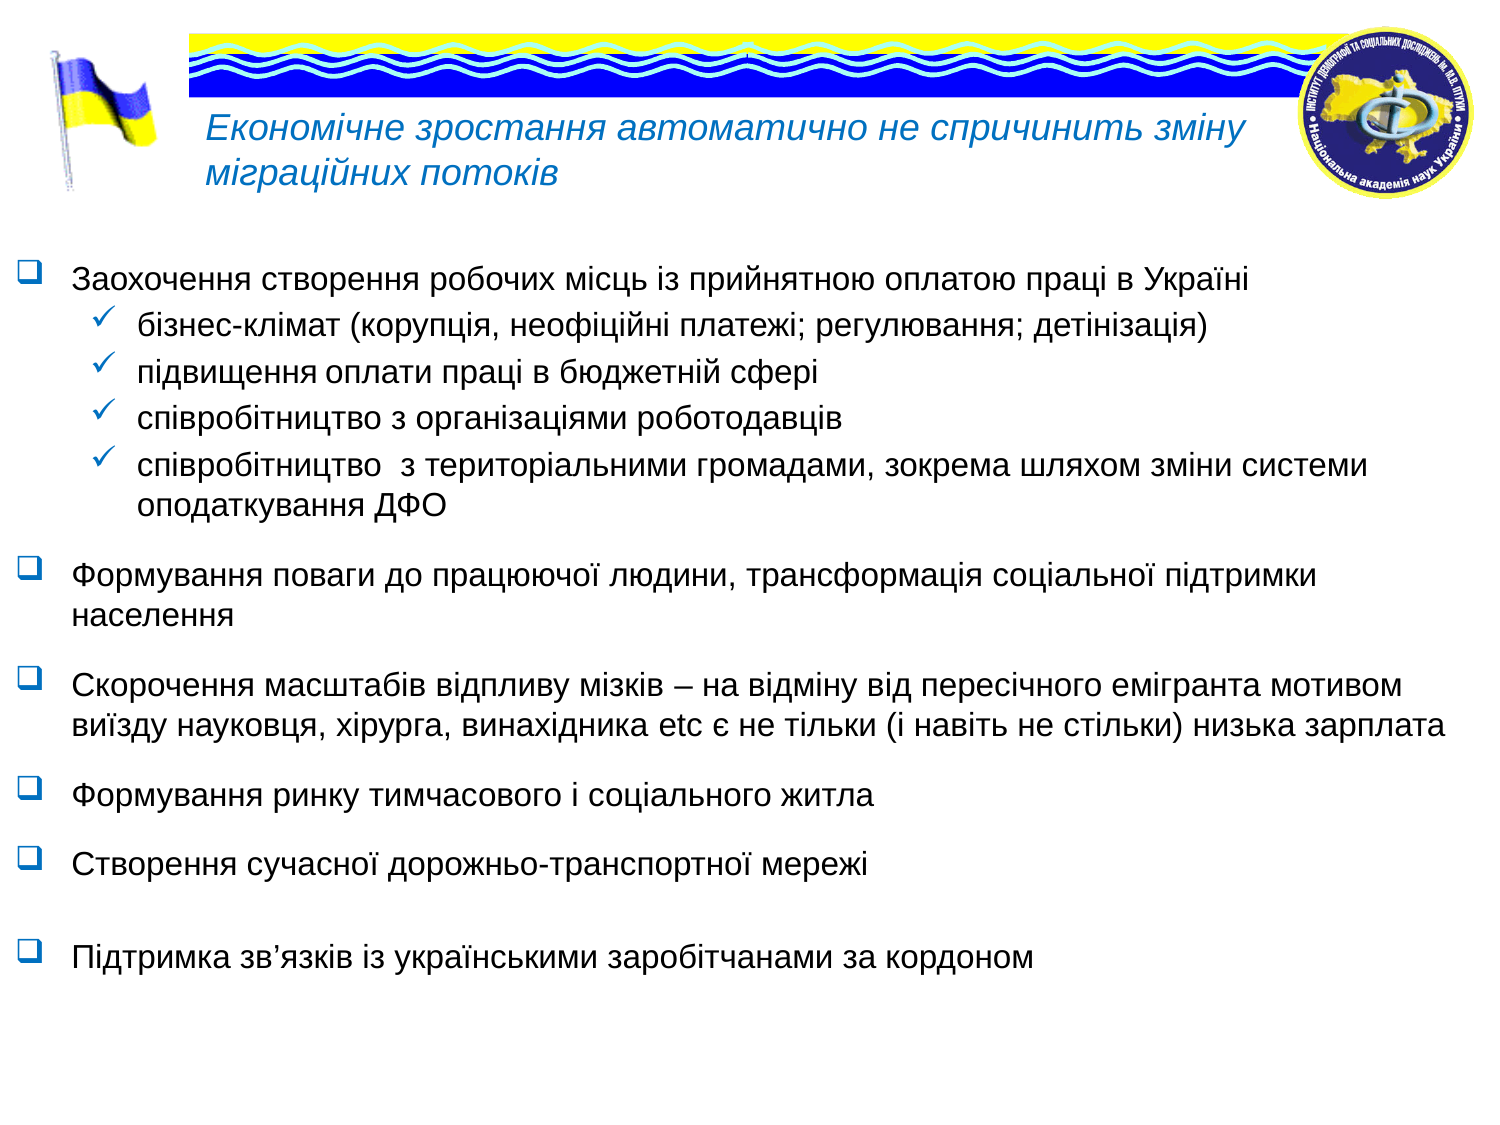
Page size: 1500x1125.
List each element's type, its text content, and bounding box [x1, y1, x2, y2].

picture [1294, 24, 1476, 201]
title Економічне зростання автоматично не спричинить зміну міграційних потоків [190, 105, 1283, 192]
picture [18, 22, 189, 193]
list Заохочення створення робочих місць із прийнятною оплатою праці в Україні бізнес-клімат (корупція, неофіційні платежі; регулювання; детінізація) підвищення оплати праці в бюджетній сфері співробітництво з організаціями роботодавців співробітництво з територіальними громадами, зокрема шляхом зміни системи оподаткування ДФО Формування поваги до працюючої людини, трансформація соціальної підтримки населення Скорочення масштабів відпливу мізків – на відміну від пересічного емігранта мотивом виїзду науковця, хірурга, винахідника etc є не тільки (і навіть не стільки) низька зарплата Формування ринку тимчасового і соціального житла Створення сучасної дорожньо-транспортної мережі Підтримка зв’язків із українськими заробітчанами за кордоном [0, 249, 1500, 1097]
